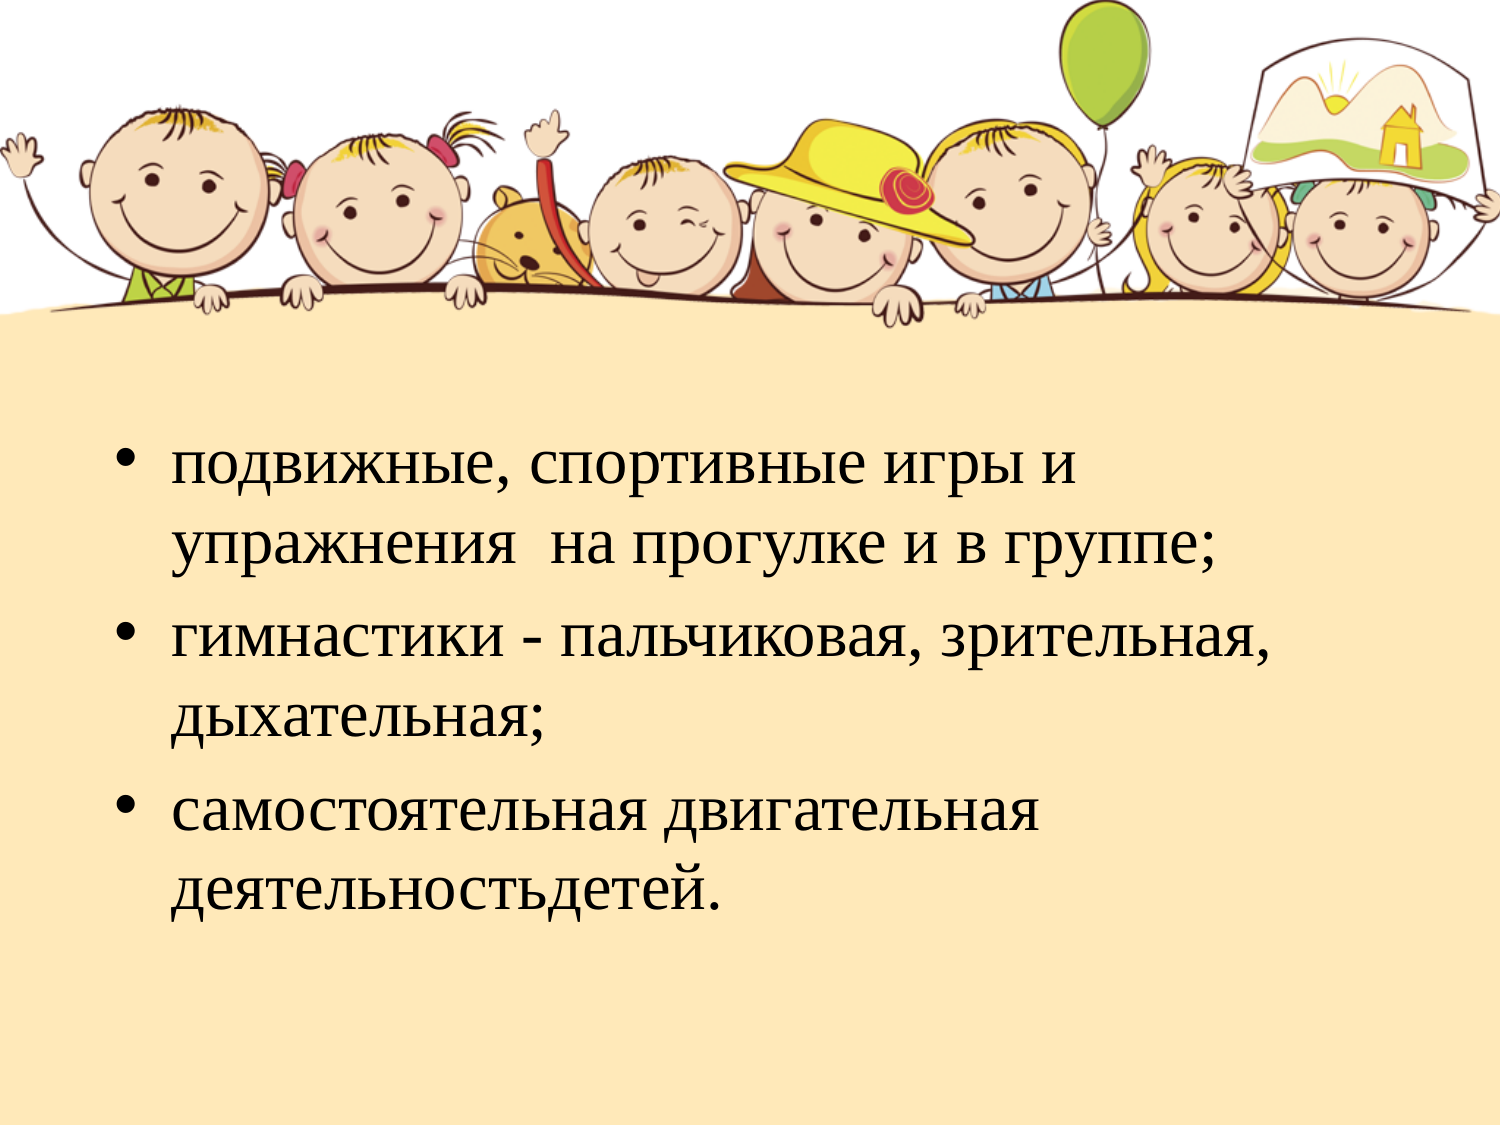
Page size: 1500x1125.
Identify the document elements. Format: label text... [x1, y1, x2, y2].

text_box подвижные, спортивные игры и упражнения на прогулке и в группе; гимнастики - пальчиковая, зрительная, дыхательная; самостоятельная двигательная деятельностьдетей. [100, 409, 1353, 931]
picture [0, 0, 1500, 1125]
